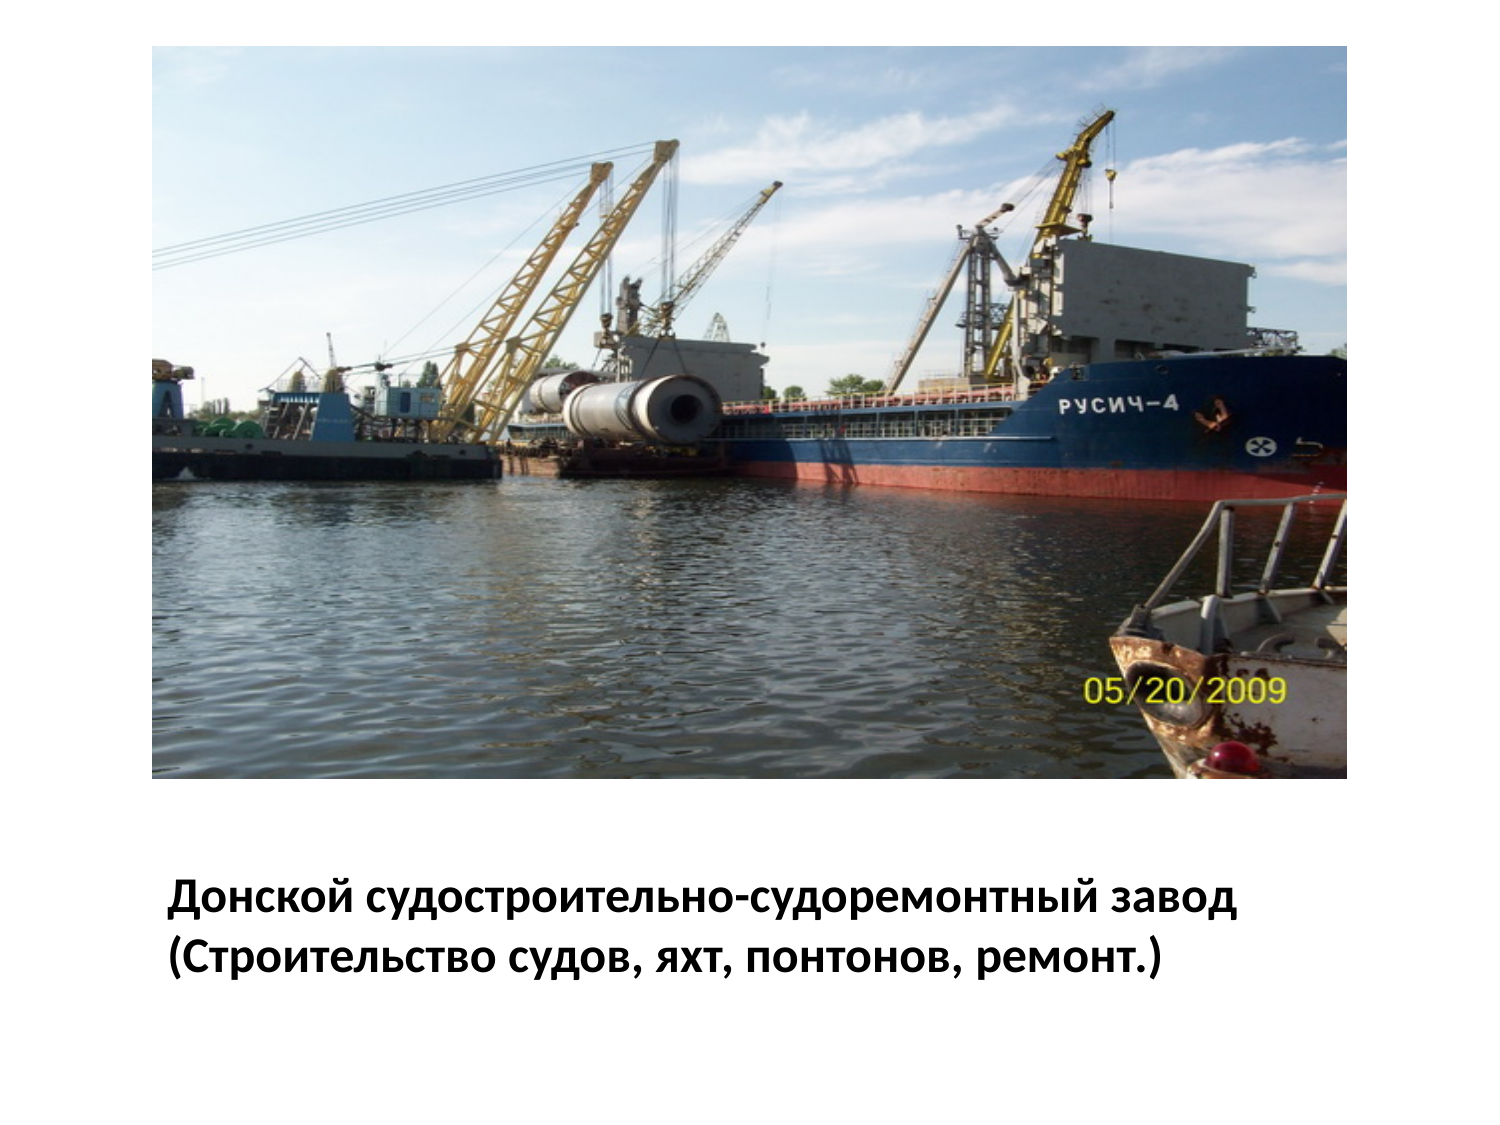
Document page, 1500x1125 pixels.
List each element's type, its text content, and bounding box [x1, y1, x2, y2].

list Донской судостроительно-судоремонтный завод (Строительство судов, яхт, понтонов, ремонт.) [152, 855, 1277, 1048]
picture [152, 46, 1347, 779]
